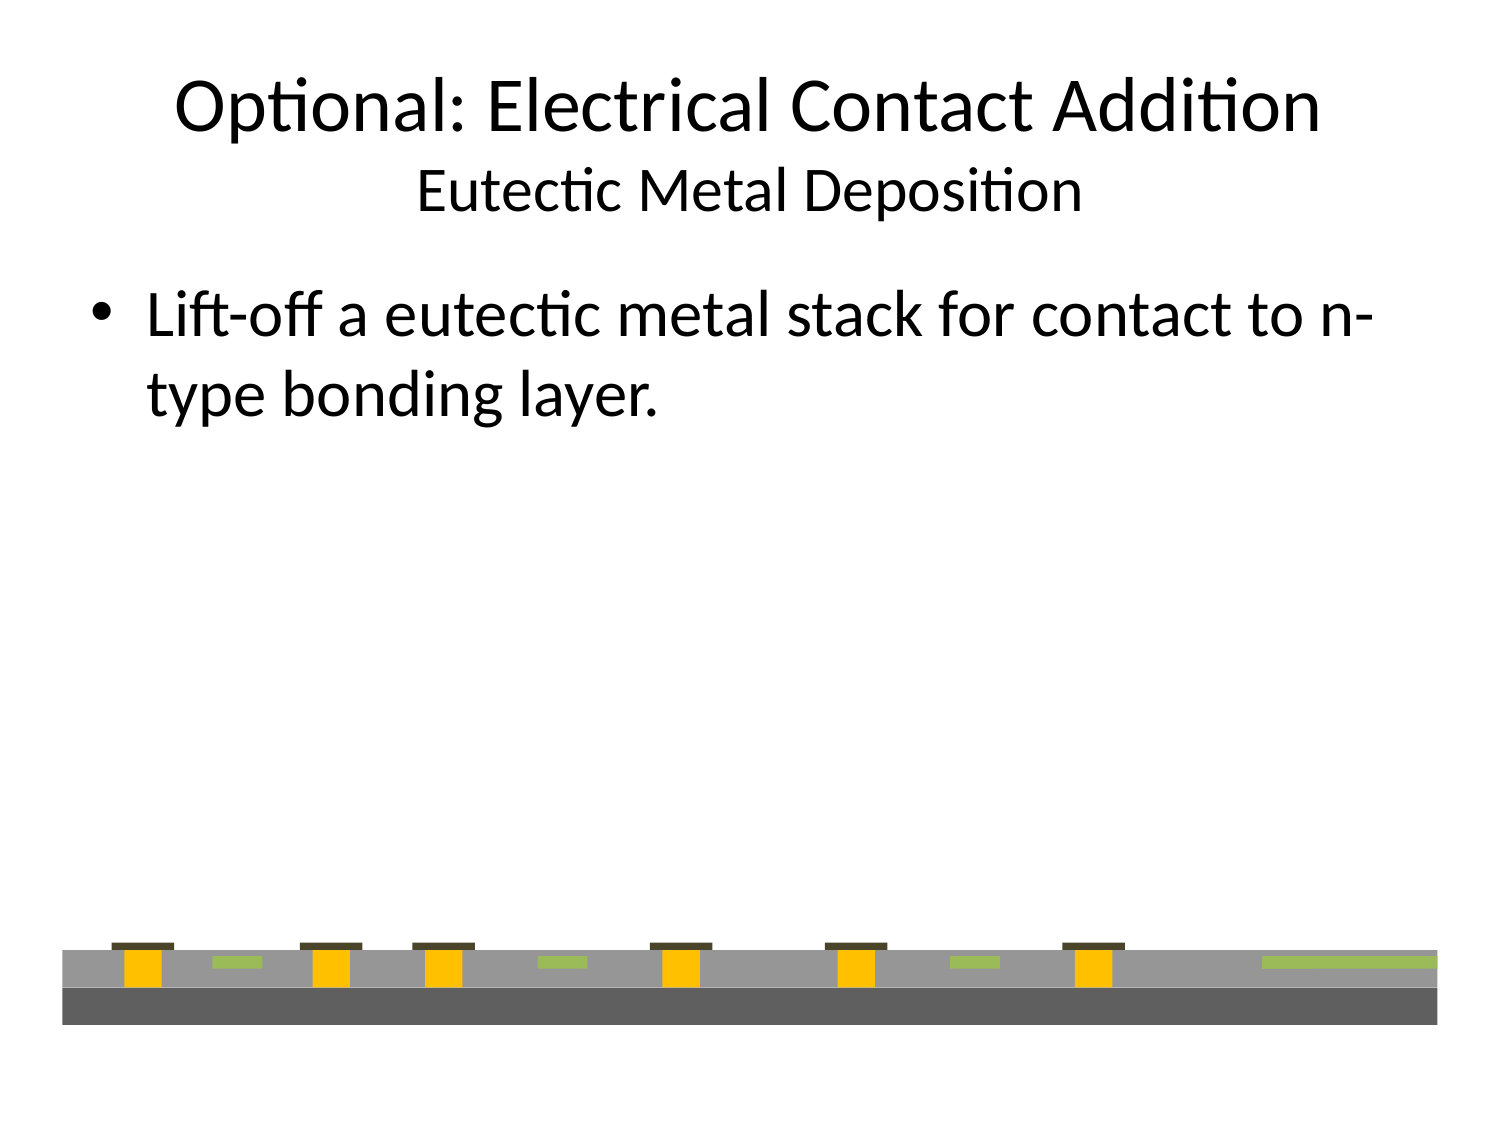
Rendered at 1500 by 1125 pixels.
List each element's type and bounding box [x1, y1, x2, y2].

text_box [60, 940, 1439, 1027]
list [75, 262, 1425, 948]
title [75, 45, 1425, 233]
